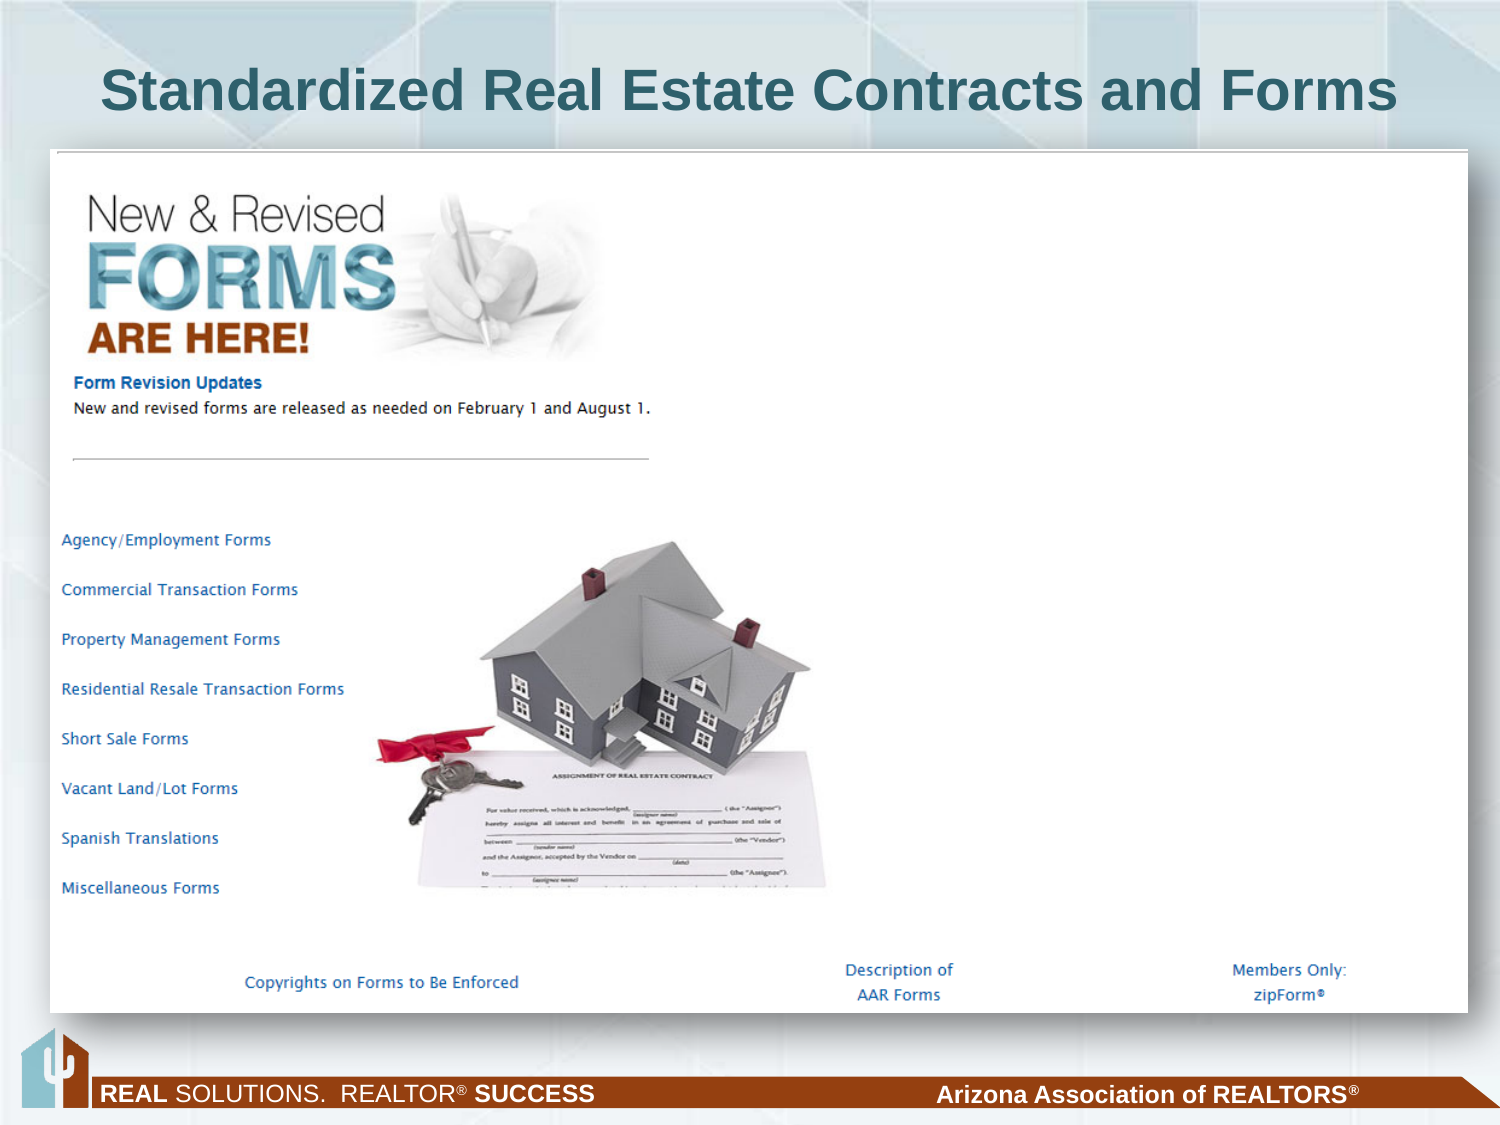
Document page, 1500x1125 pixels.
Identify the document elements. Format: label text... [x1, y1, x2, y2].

picture [0, 0, 1500, 1125]
title Standardized Real Estate Contracts and Forms [74, 0, 1426, 135]
